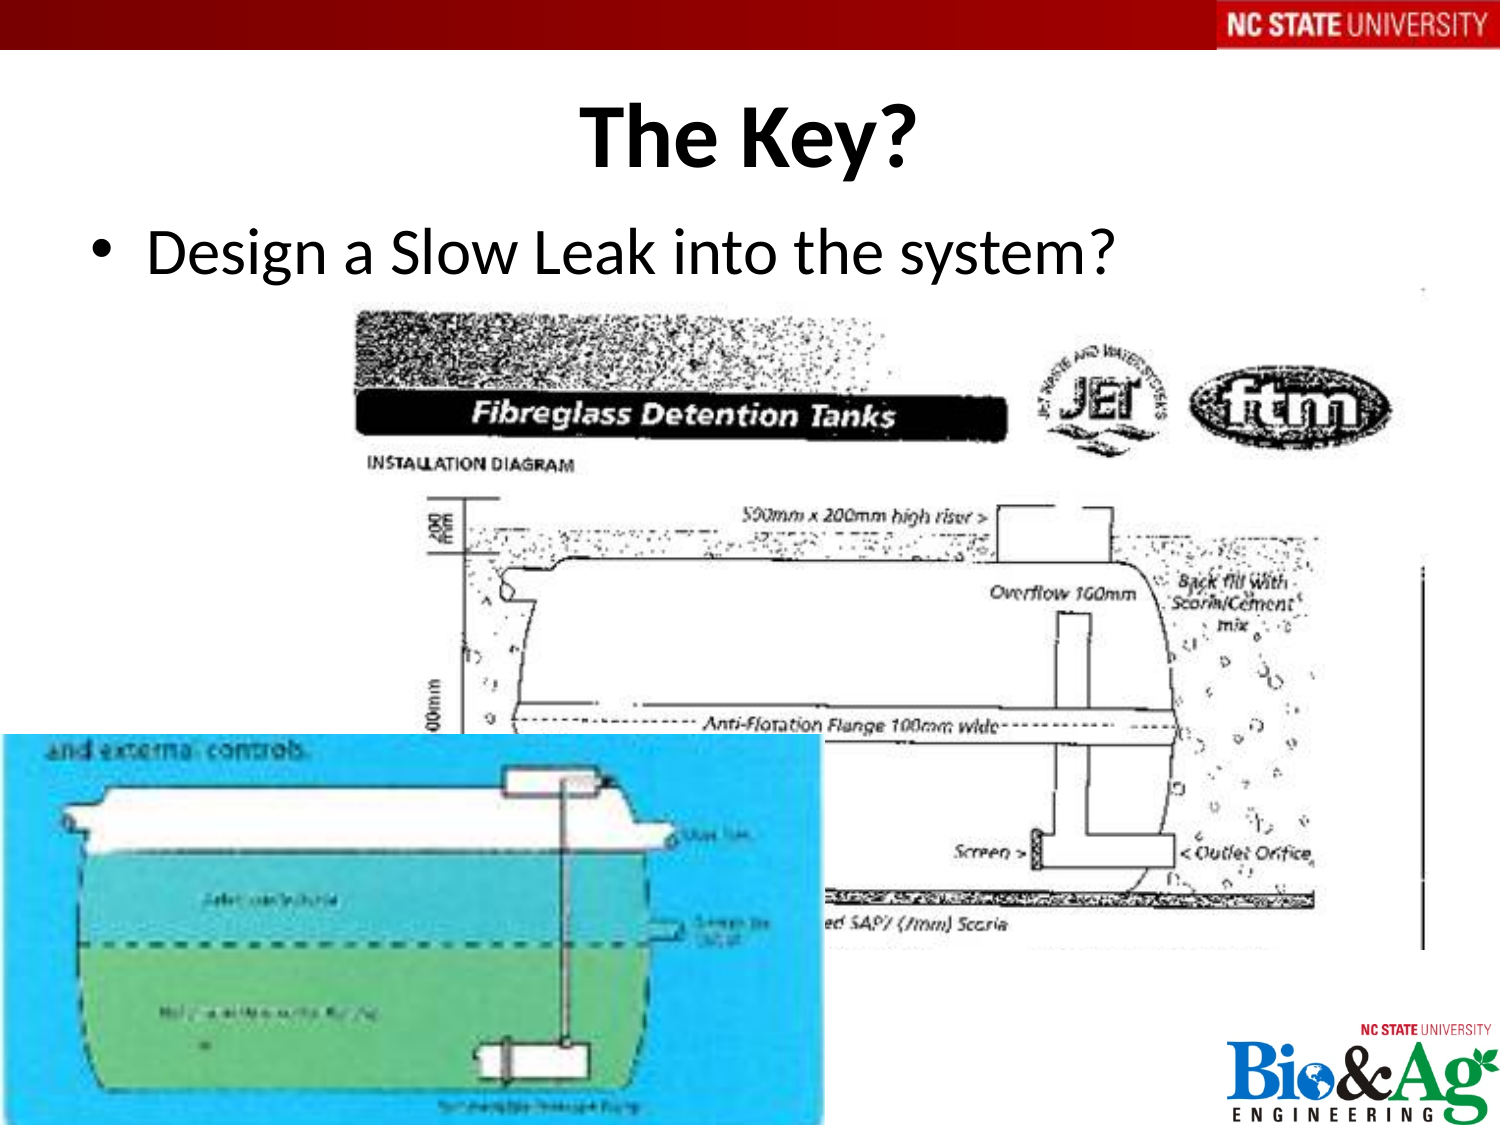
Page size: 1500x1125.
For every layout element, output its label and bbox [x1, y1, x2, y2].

text_box [0, 0, 1500, 1125]
picture [0, 287, 1430, 1125]
